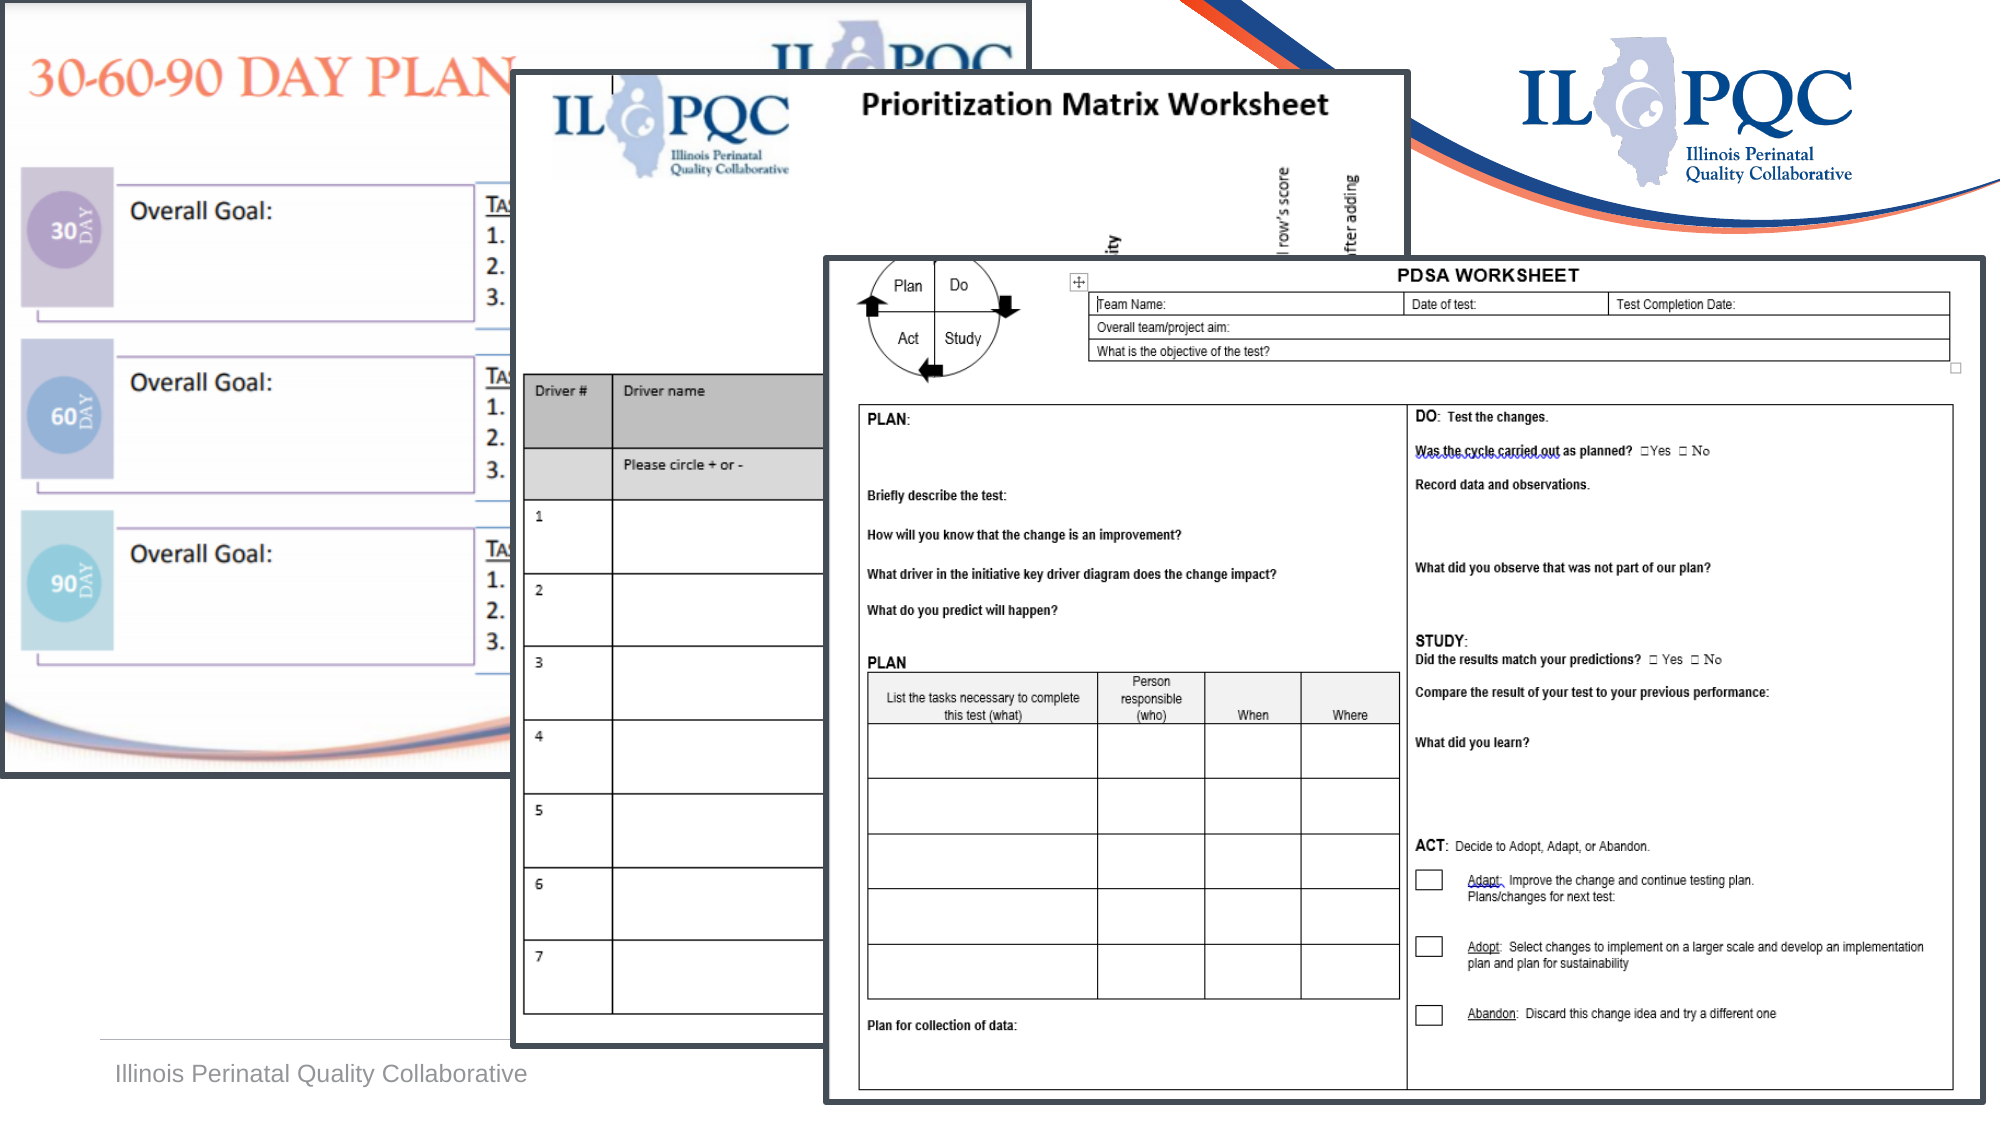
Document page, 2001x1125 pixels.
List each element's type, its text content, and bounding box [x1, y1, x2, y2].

footer Illinois Perinatal Quality Collaborative [99, 1042, 775, 1103]
picture [4, 3, 1981, 1099]
picture [1519, 37, 1852, 187]
